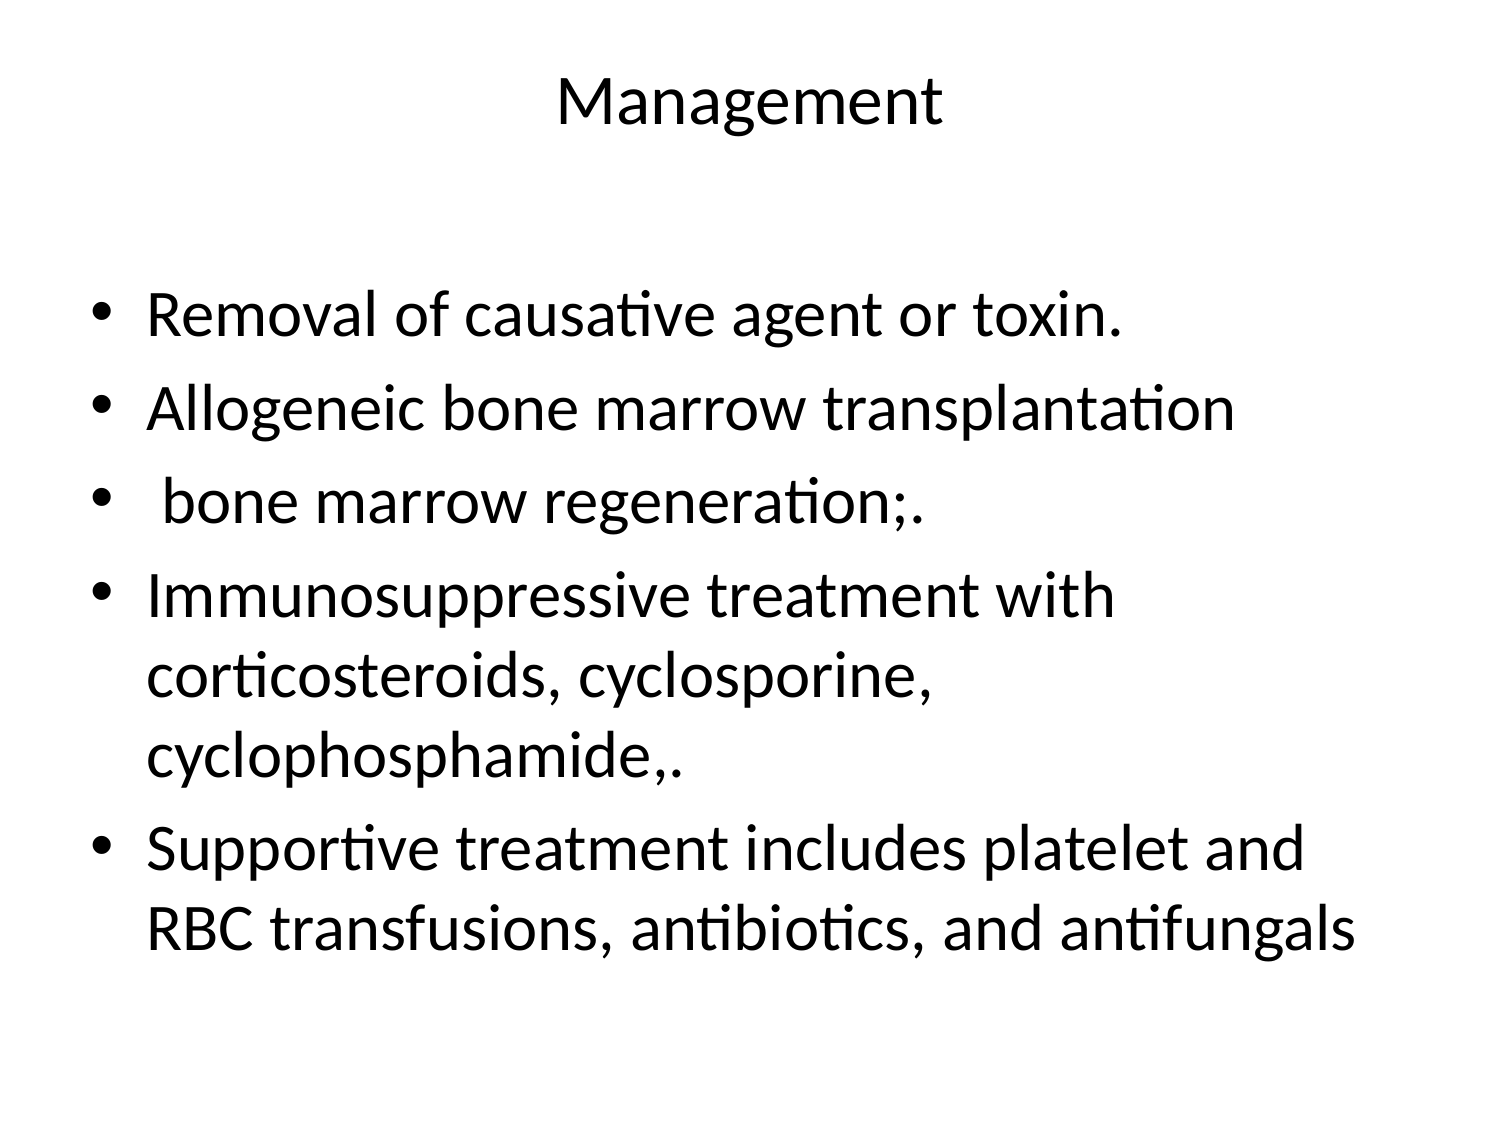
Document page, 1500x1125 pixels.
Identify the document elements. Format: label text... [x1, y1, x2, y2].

title Management [75, 45, 1425, 233]
list Removal of causative agent or toxin. Allogeneic bone marrow transplantation bone marrow regeneration;. Immunosuppressive treatment with corticosteroids, cyclosporine, cyclophosphamide,. Supportive treatment includes platelet and RBC transfusions, antibiotics, and antifungals [75, 262, 1425, 1005]
